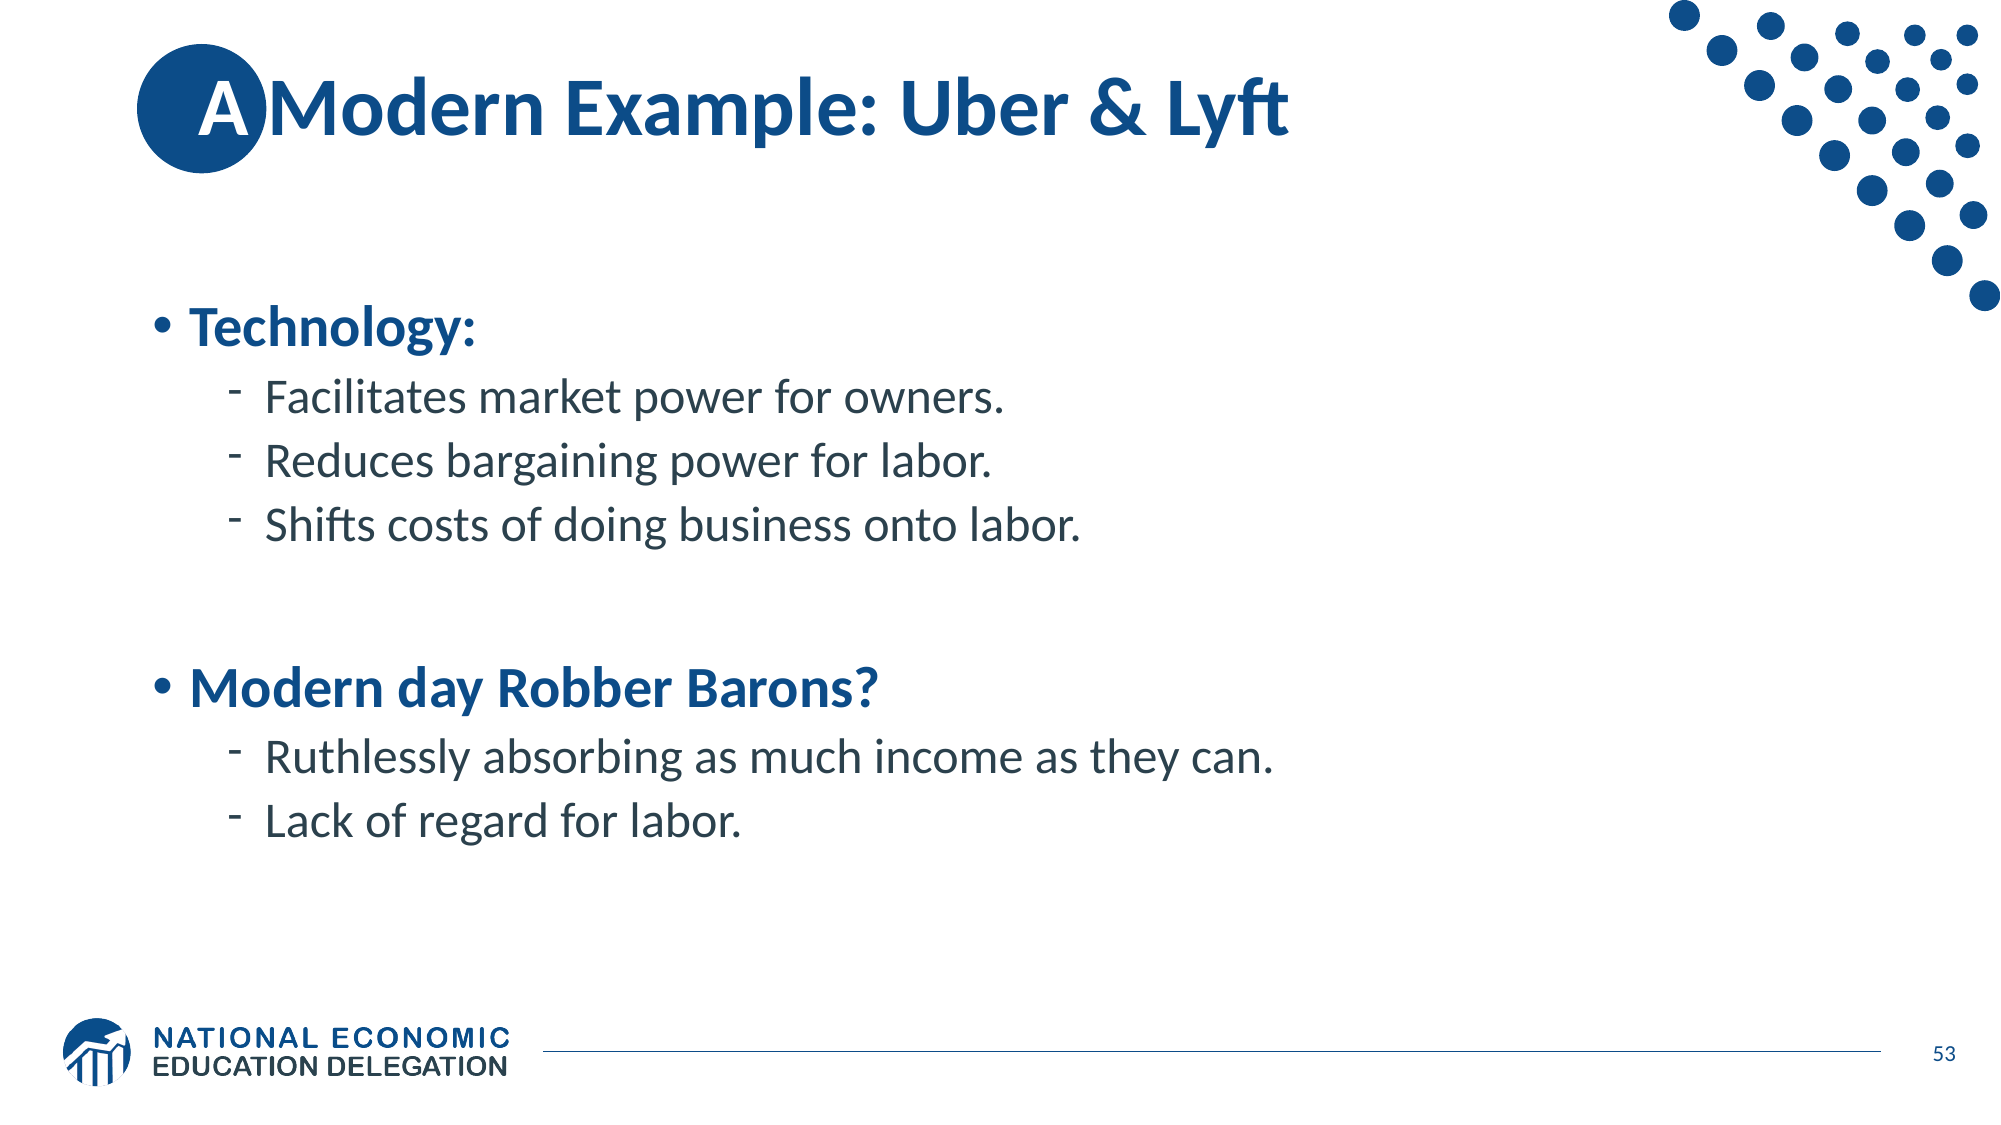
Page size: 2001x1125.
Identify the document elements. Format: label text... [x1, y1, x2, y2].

slide_number 53 [1521, 1022, 1972, 1082]
picture [55, 1013, 520, 1091]
list Technology: Facilitates market power for owners. Reduces bargaining power for labor. Shifts costs of doing business onto labor. Modern day Robber Barons? Ruthlessly absorbing as much income as they can. Lack of regard for labor. [137, 257, 1863, 972]
title A Modern Example: Uber & Lyft [145, 0, 1871, 218]
